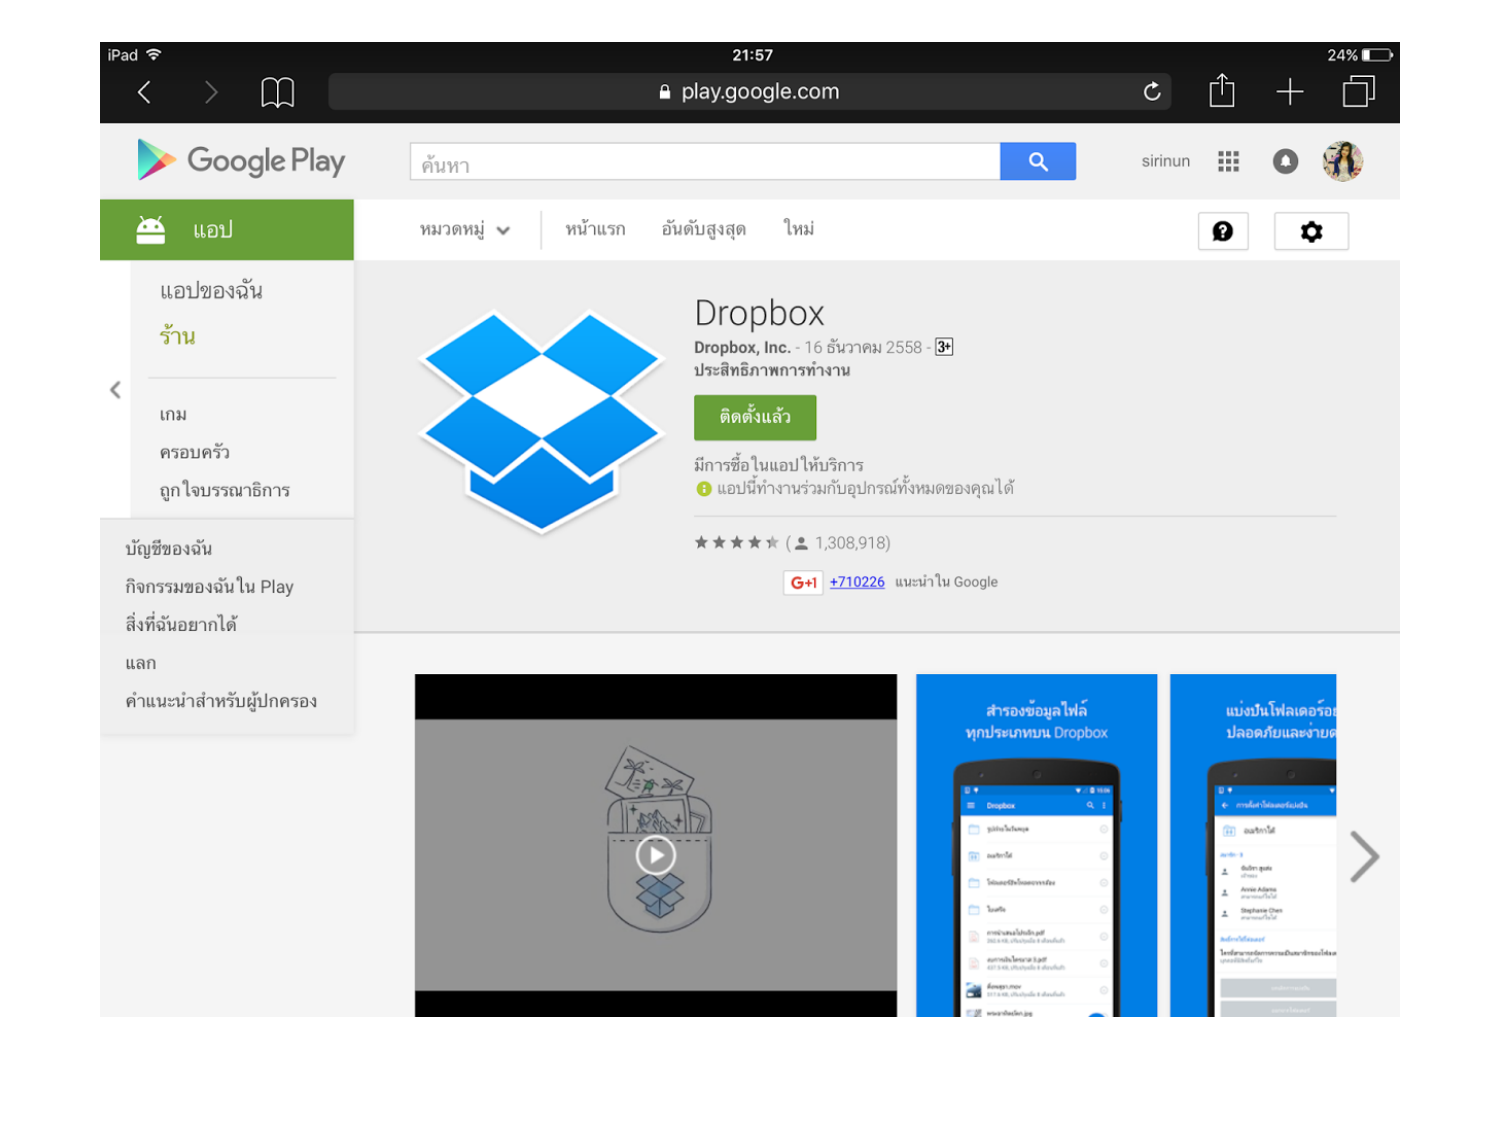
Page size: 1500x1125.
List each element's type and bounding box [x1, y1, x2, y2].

picture [100, 42, 1400, 1018]
